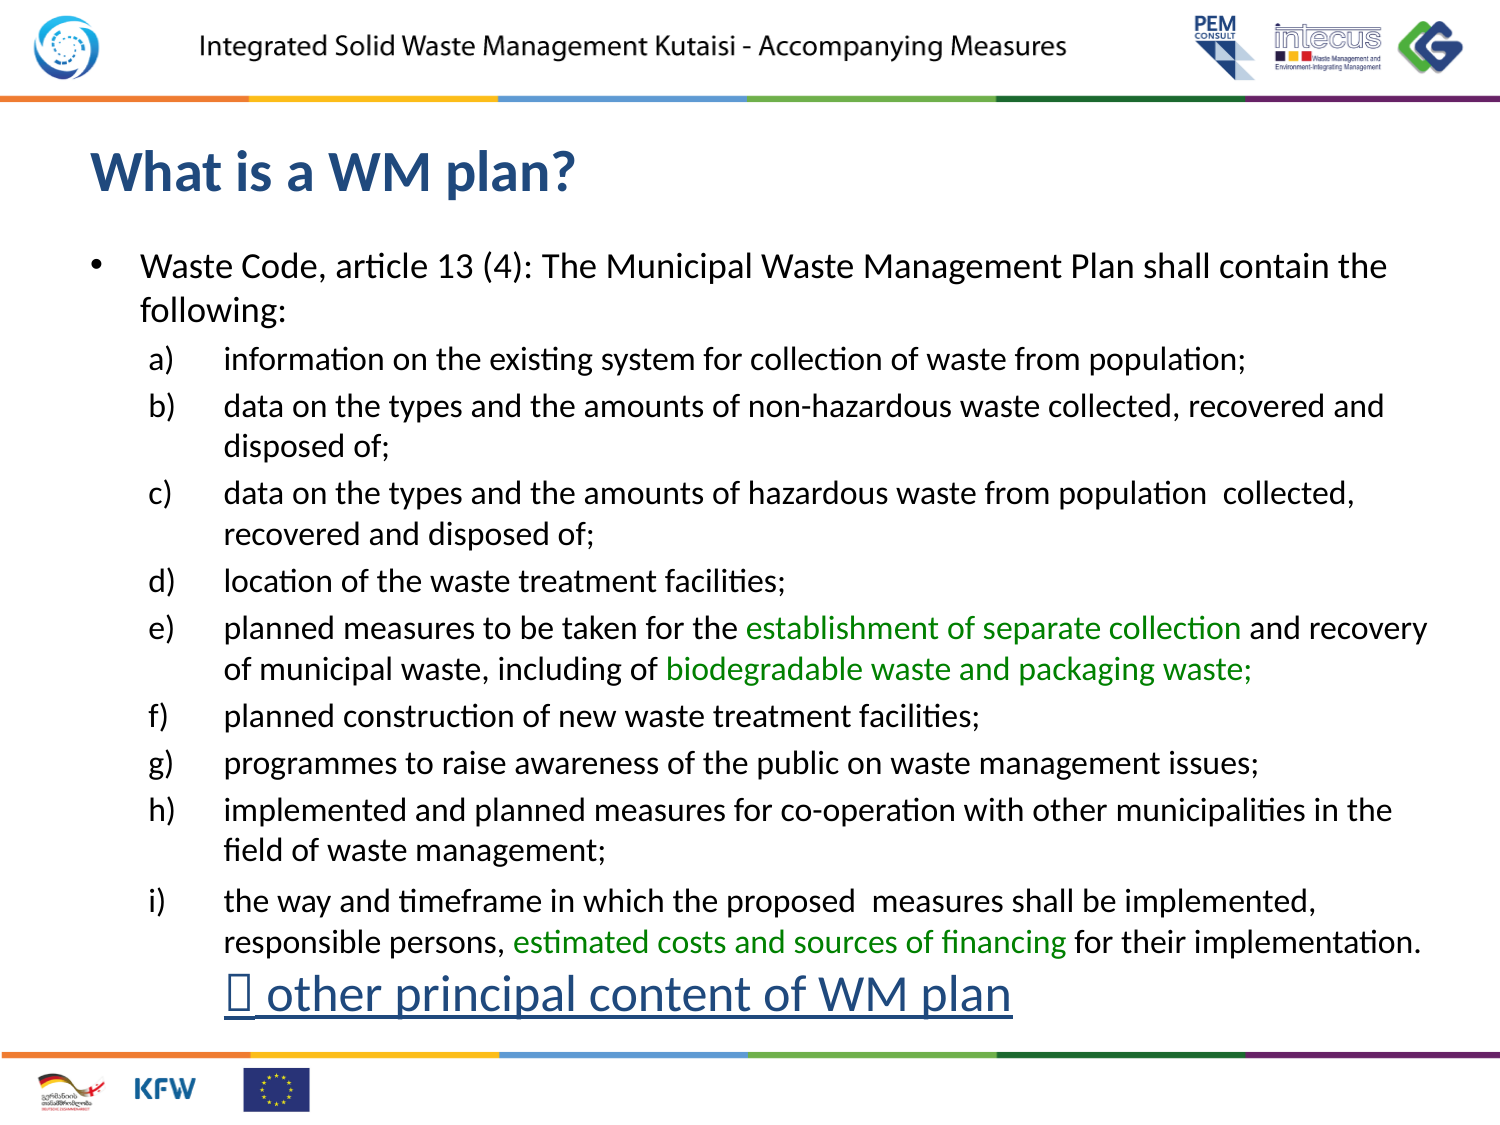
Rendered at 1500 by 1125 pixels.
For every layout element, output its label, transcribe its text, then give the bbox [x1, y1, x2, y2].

title What is a WM plan? [75, 104, 1425, 233]
picture [0, 0, 1500, 1125]
list Waste Code, article 13 (4): The Municipal Waste Management Plan shall contain the following: information on the existing system for collection of waste from population; data on the types and the amounts of non-hazardous waste collected, recovered and disposed of; data on the types and the amounts of hazardous waste from population collected, recovered and disposed of; location of the waste treatment facilities; planned measures to be taken for the establishment of separate collection and recovery of municipal waste, including of biodegradable waste and packaging waste; planned construction of new waste treatment facilities; programmes to raise awareness of the public on waste management issues; implemented and planned measures for co-operation with other municipalities in the field of waste management; the way and timeframe in which the proposed measures shall be implemented, responsible persons, estimated costs and sources of financing for their implementation.  other principal content of WM plan [75, 234, 1454, 1043]
